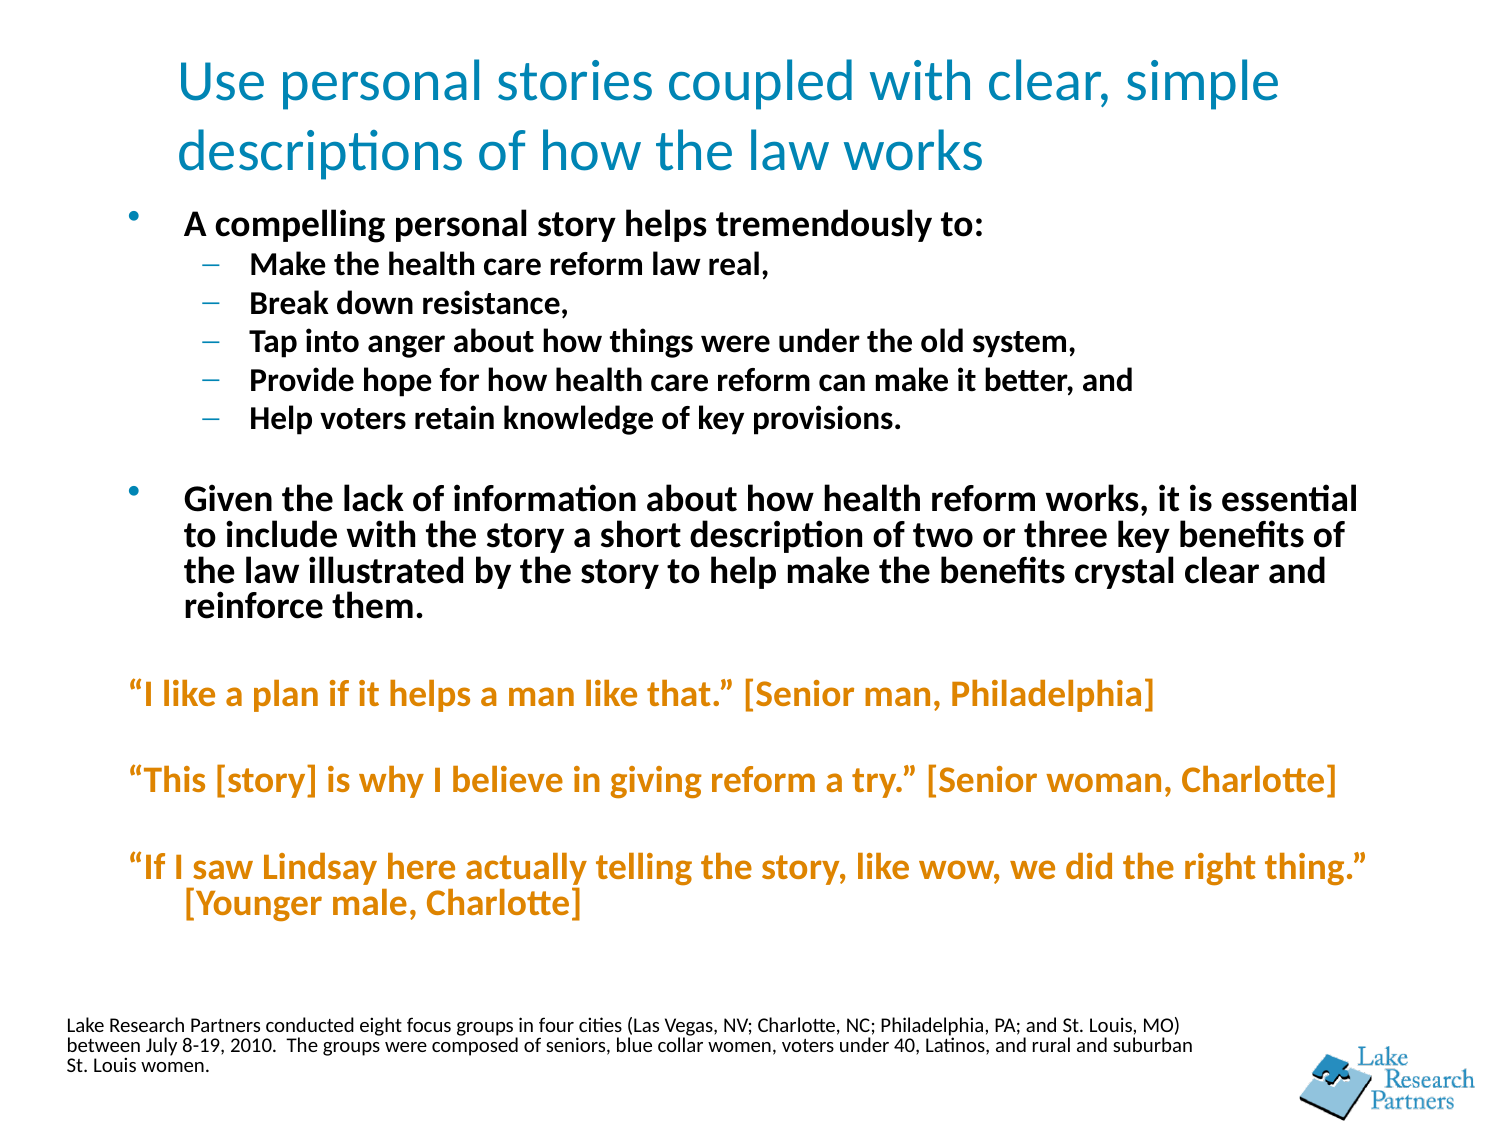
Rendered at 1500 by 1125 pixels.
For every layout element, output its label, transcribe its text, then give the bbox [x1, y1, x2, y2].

text_box Lake Research Partners conducted eight focus groups in four cities (Las Vegas, NV; Charlotte, NC; Philadelphia, PA; and St. Louis, MO) between July 8-19, 2010. The groups were composed of seniors, blue collar women, voters under 40, Latinos, and rural and suburban St. Louis women. [51, 1009, 1220, 1085]
title Use personal stories coupled with clear, simple descriptions of how the law works [162, 0, 1488, 226]
list A compelling personal story helps tremendously to: Make the health care reform law real, Break down resistance, Tap into anger about how things were under the old system, Provide hope for how health care reform can make it better, and Help voters retain knowledge of key provisions. Given the lack of information about how health reform works, it is essential to include with the story a short description of two or three key benefits of the law illustrated by the story to help make the benefits crystal clear and reinforce them. “I like a plan if it helps a man like that.” [Senior man, Philadelphia] “This [story] is why I believe in giving reform a try.” [Senior woman, Charlotte] “If I saw Lindsay here actually telling the story, like wow, we did the right thing.” [Younger male, Charlotte] [112, 199, 1388, 1038]
picture [1299, 1046, 1475, 1121]
